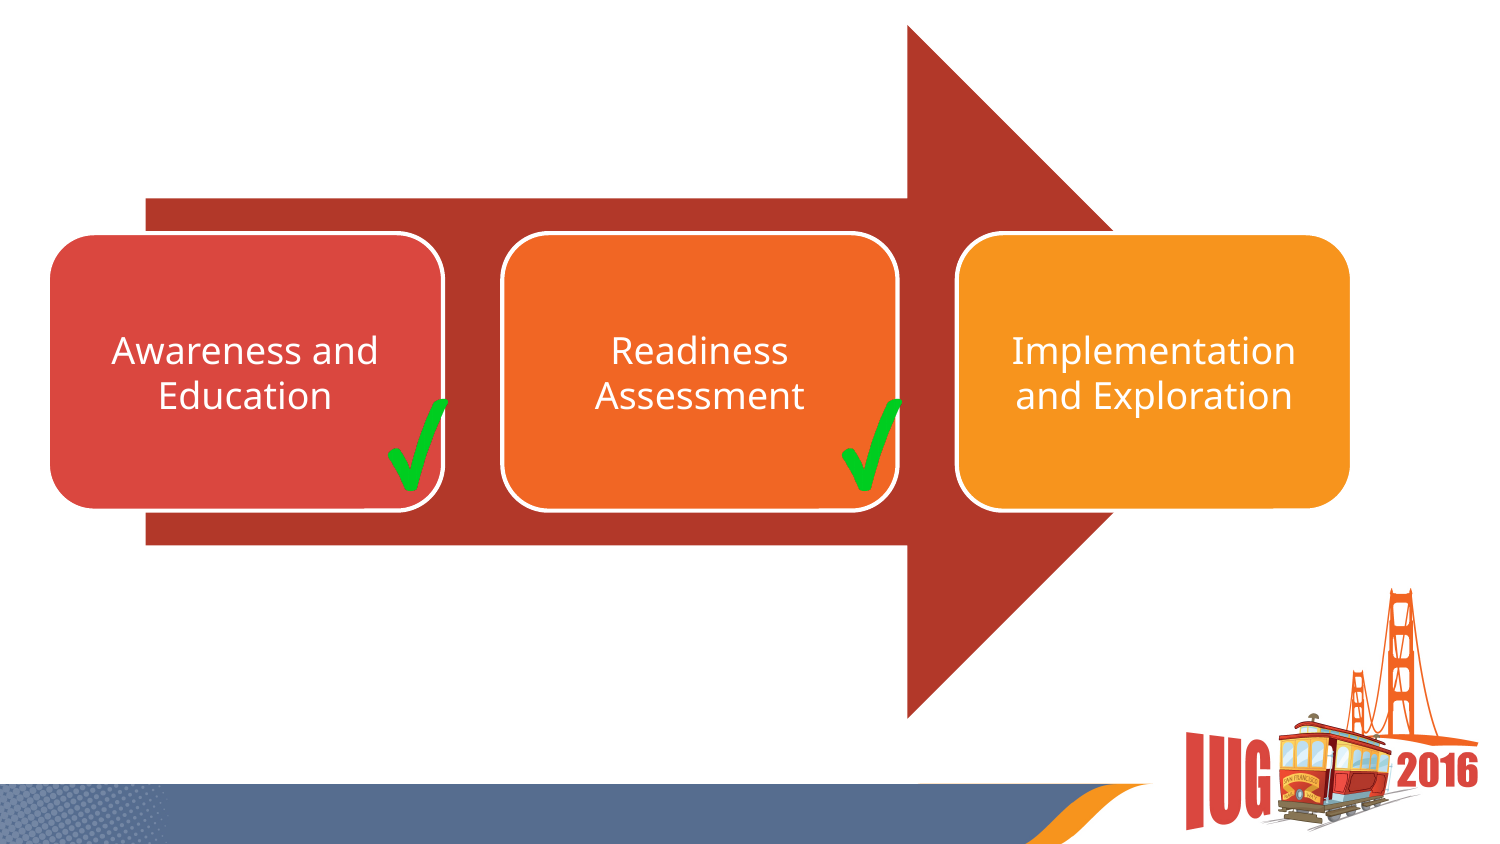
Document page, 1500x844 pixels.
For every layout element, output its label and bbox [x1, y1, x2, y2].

text_box [47, 24, 1353, 719]
picture [0, 0, 1500, 844]
